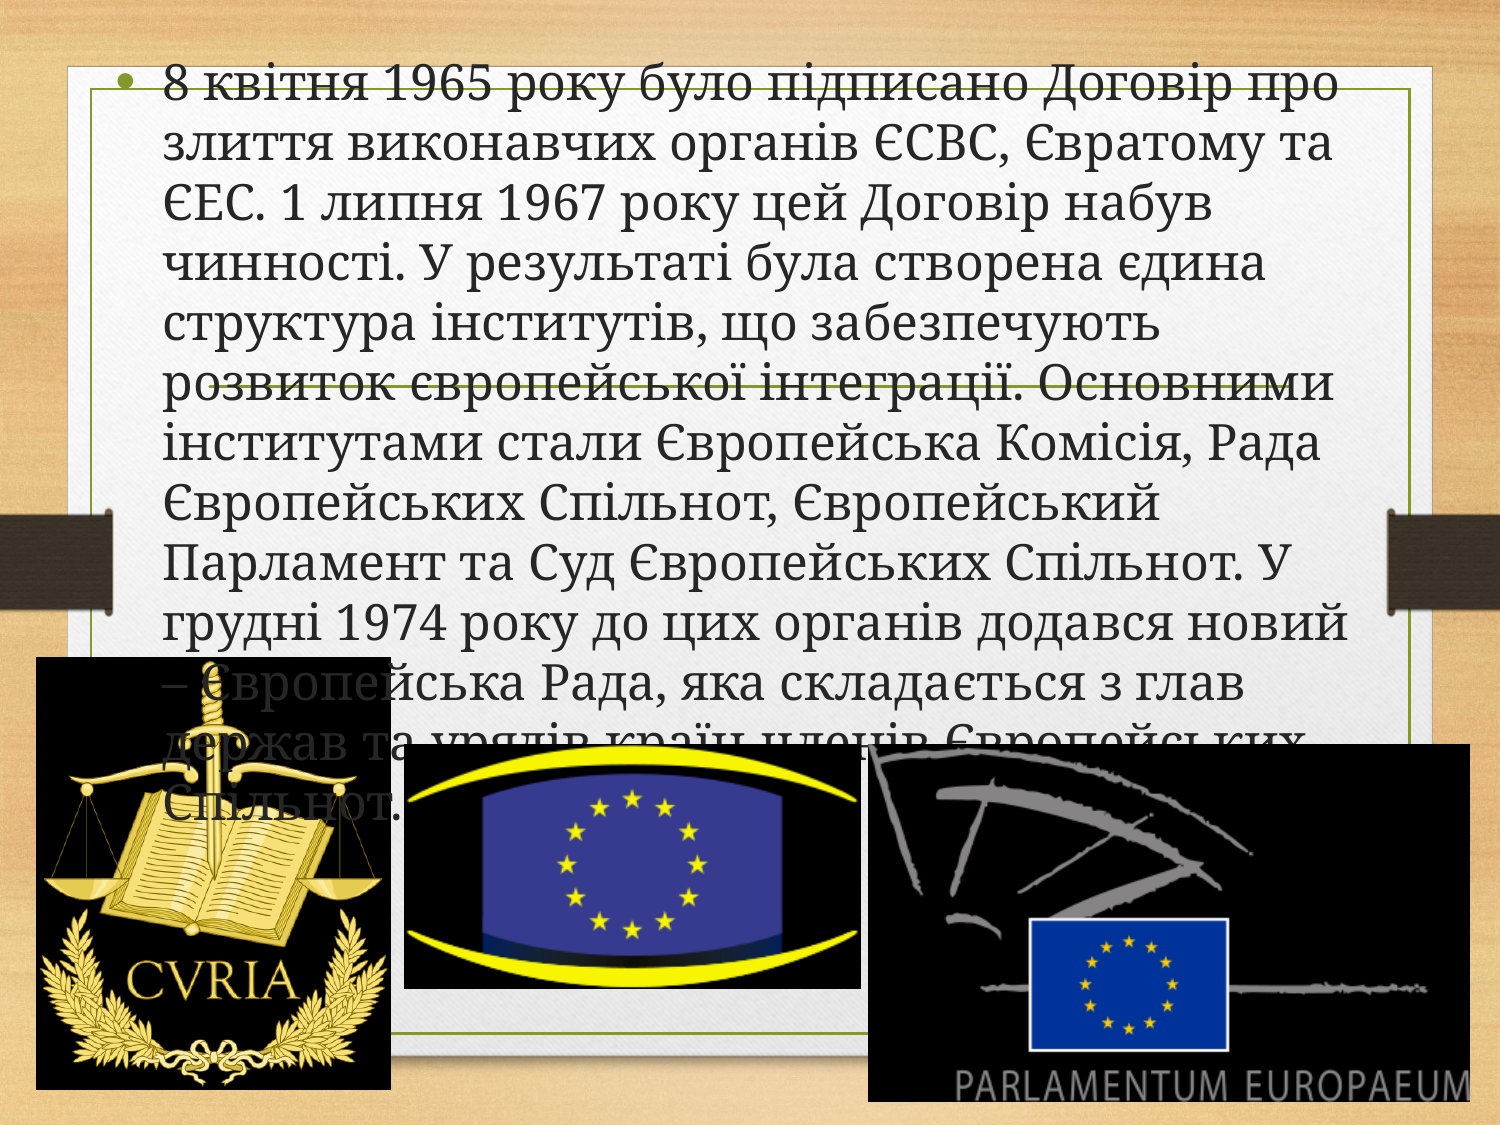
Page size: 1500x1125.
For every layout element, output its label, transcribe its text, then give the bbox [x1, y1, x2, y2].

list 8 квітня 1965 року було підписано Договір про злиття виконавчих органів ЄСВС, Євратому та ЄЕС. 1 липня 1967 року цей Договір набув чинності. У результаті була створена єдина структура інститутів, що забезпечують розвиток європейської інтеграції. Основними інститутами стали Європейська Комісія, Рада Європейських Спільнот, Європейський Парламент та Суд Європейських Спільнот. У грудні 1974 року до цих органів додався новий – Європейська Рада, яка складається з глав держав та урядів країн-членів Європейських Спільнот. [100, 42, 1395, 757]
picture [0, 0, 1500, 1125]
